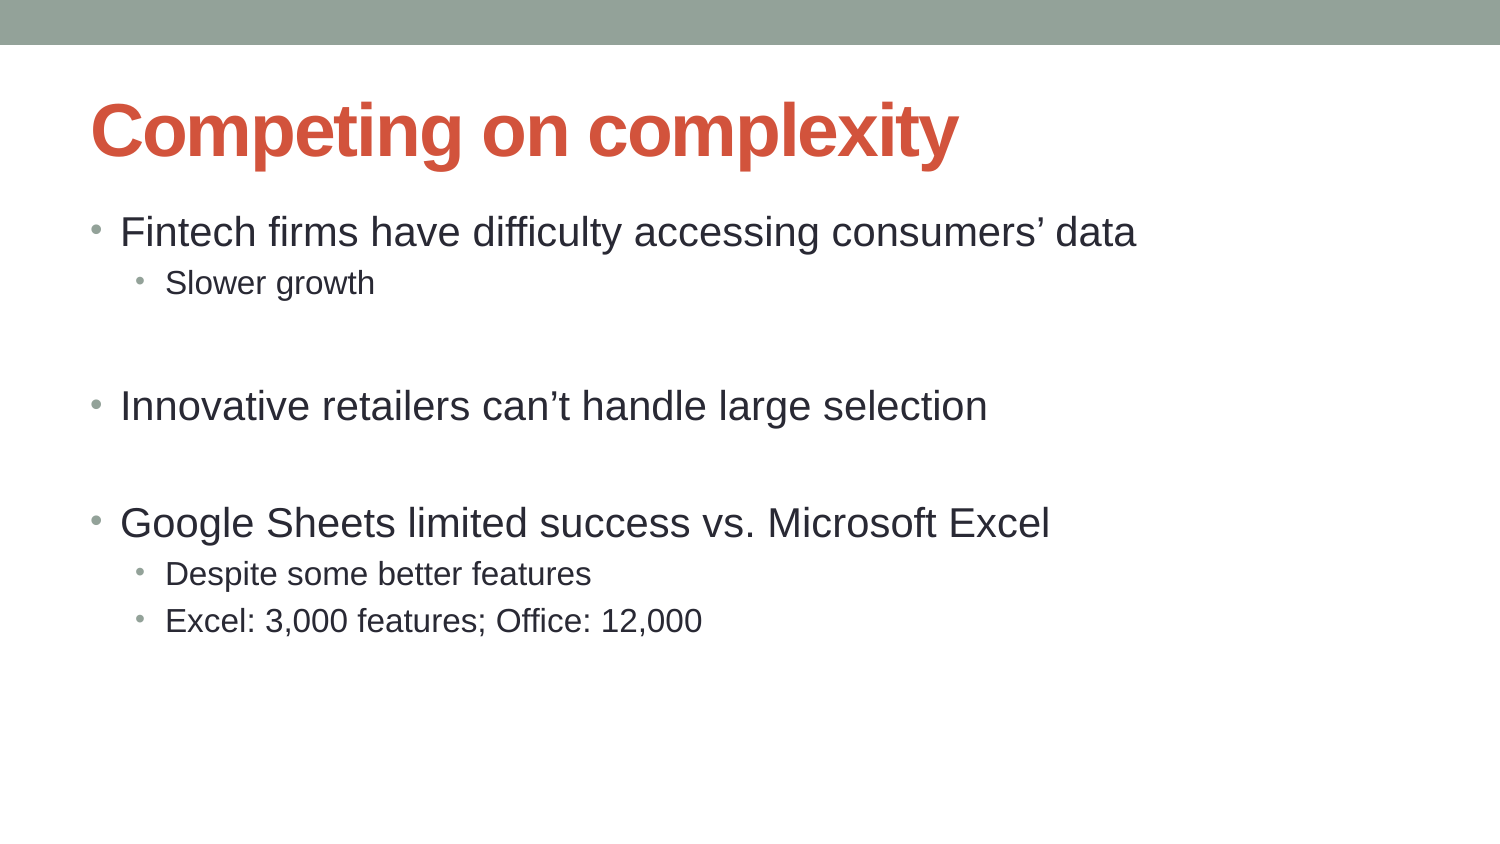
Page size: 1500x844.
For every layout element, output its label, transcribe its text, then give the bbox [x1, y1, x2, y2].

list Fintech firms have difficulty accessing consumers’ data Slower growth Innovative retailers can’t handle large selection Google Sheets limited success vs. Microsoft Excel Despite some better features Excel: 3,000 features; Office: 12,000 [75, 196, 1425, 797]
title Competing on complexity [75, 65, 1425, 188]
